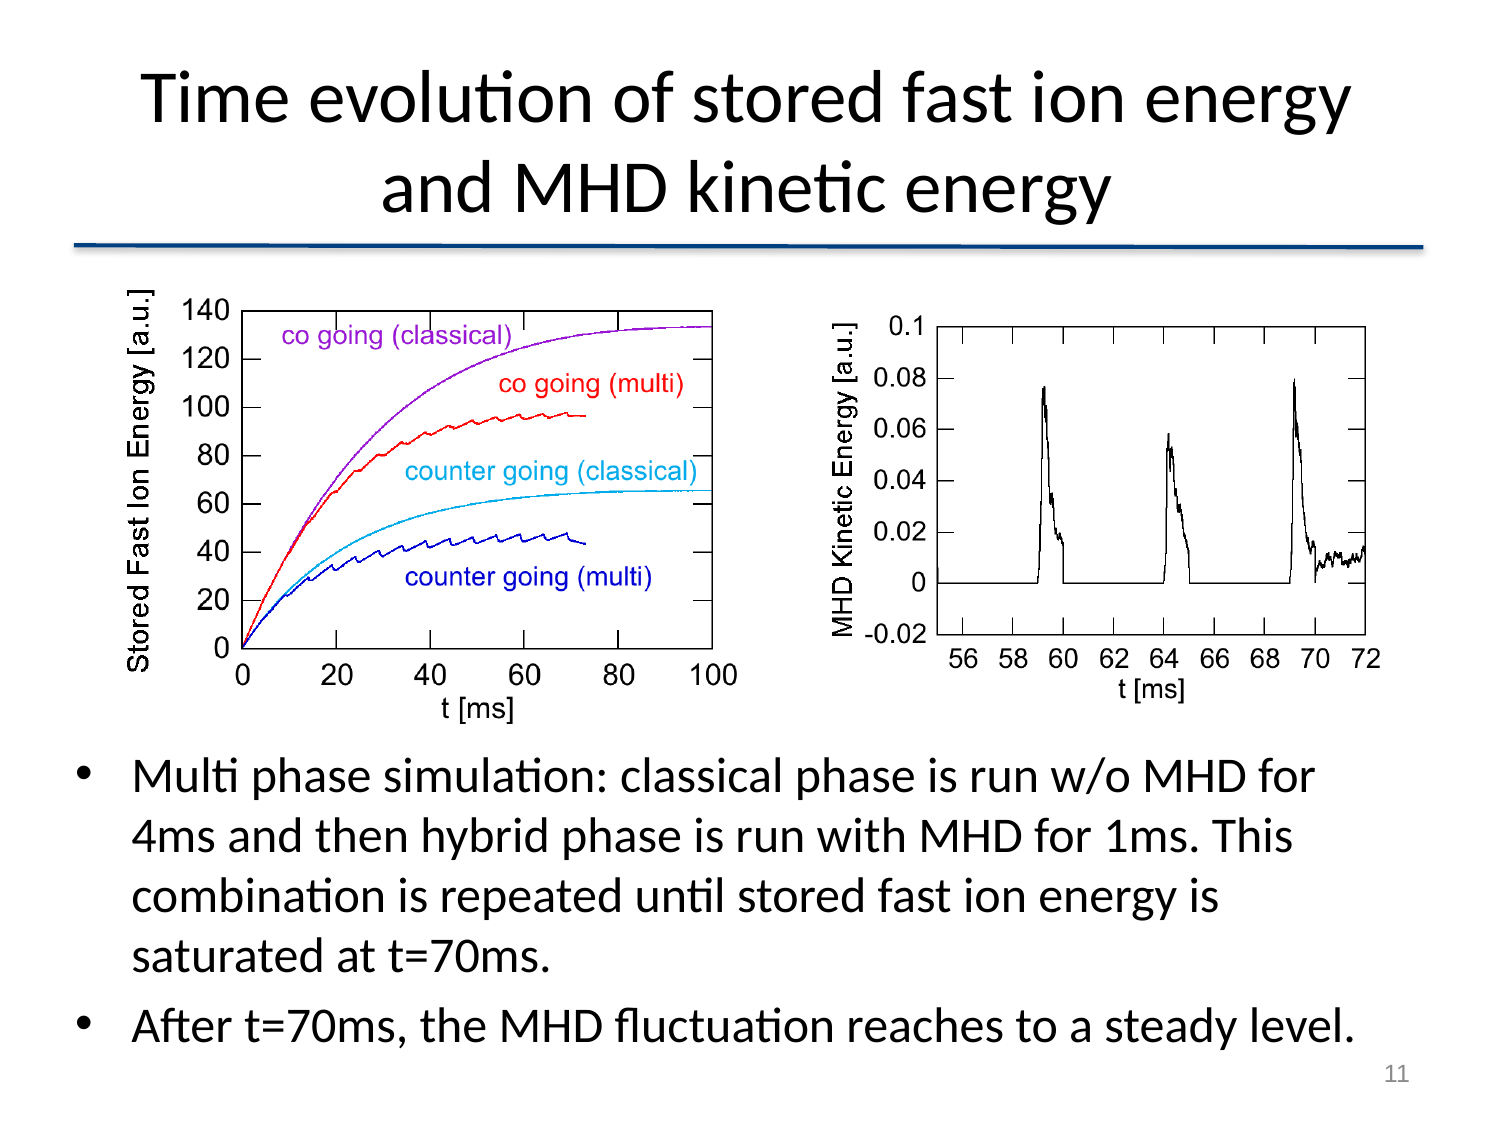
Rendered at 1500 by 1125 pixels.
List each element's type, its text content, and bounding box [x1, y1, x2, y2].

slide_number 11 [1074, 1042, 1425, 1103]
title Time evolution of stored fast ion energy and MHD kinetic energy [75, 31, 1419, 244]
list Multi phase simulation: classical phase is run w/o MHD for 4ms and then hybrid phase is run with MHD for 1ms. This combination is repeated until stored fast ion energy is saturated at t=70ms. After t=70ms, the MHD fluctuation reaches to a steady level. [60, 734, 1381, 1092]
picture [109, 263, 754, 739]
picture [815, 298, 1396, 717]
